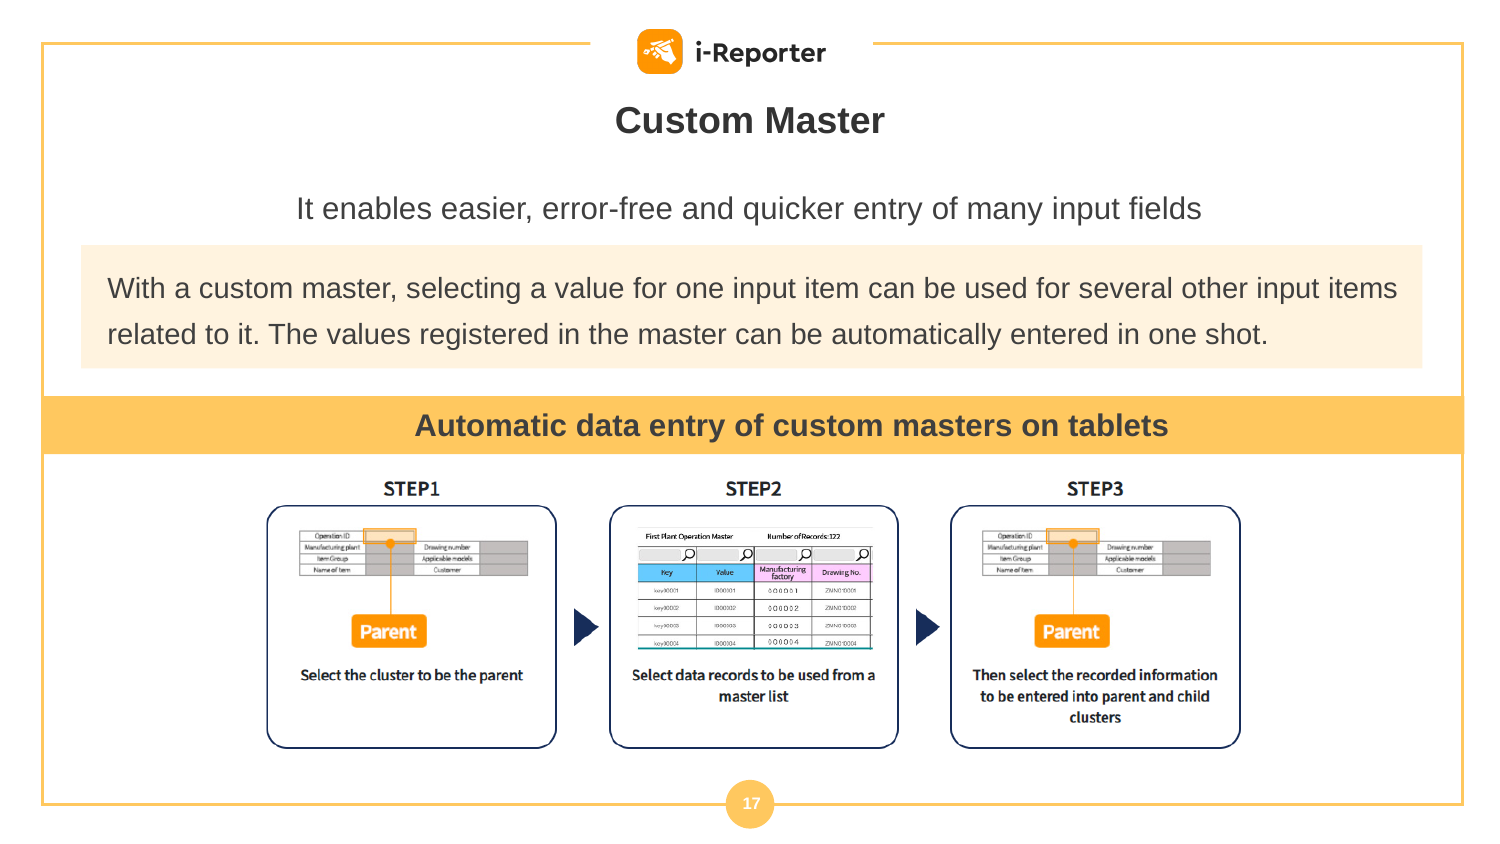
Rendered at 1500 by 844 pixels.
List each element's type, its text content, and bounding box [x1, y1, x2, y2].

text_box It enables easier, error-free and quicker entry of many input fields [79, 177, 1421, 227]
text_box [43, 396, 1465, 455]
text_box Automatic data entry of custom masters on tablets [355, 405, 1230, 444]
text_box Custom Master [420, 90, 1080, 147]
picture [637, 29, 826, 74]
text_box With a custom master, selecting a value for one input item can be used for several other input items related to it. The values registered in the master can be automatically entered in one shot. [81, 245, 1423, 369]
picture [256, 463, 1252, 766]
slide_number 17 [720, 784, 784, 822]
